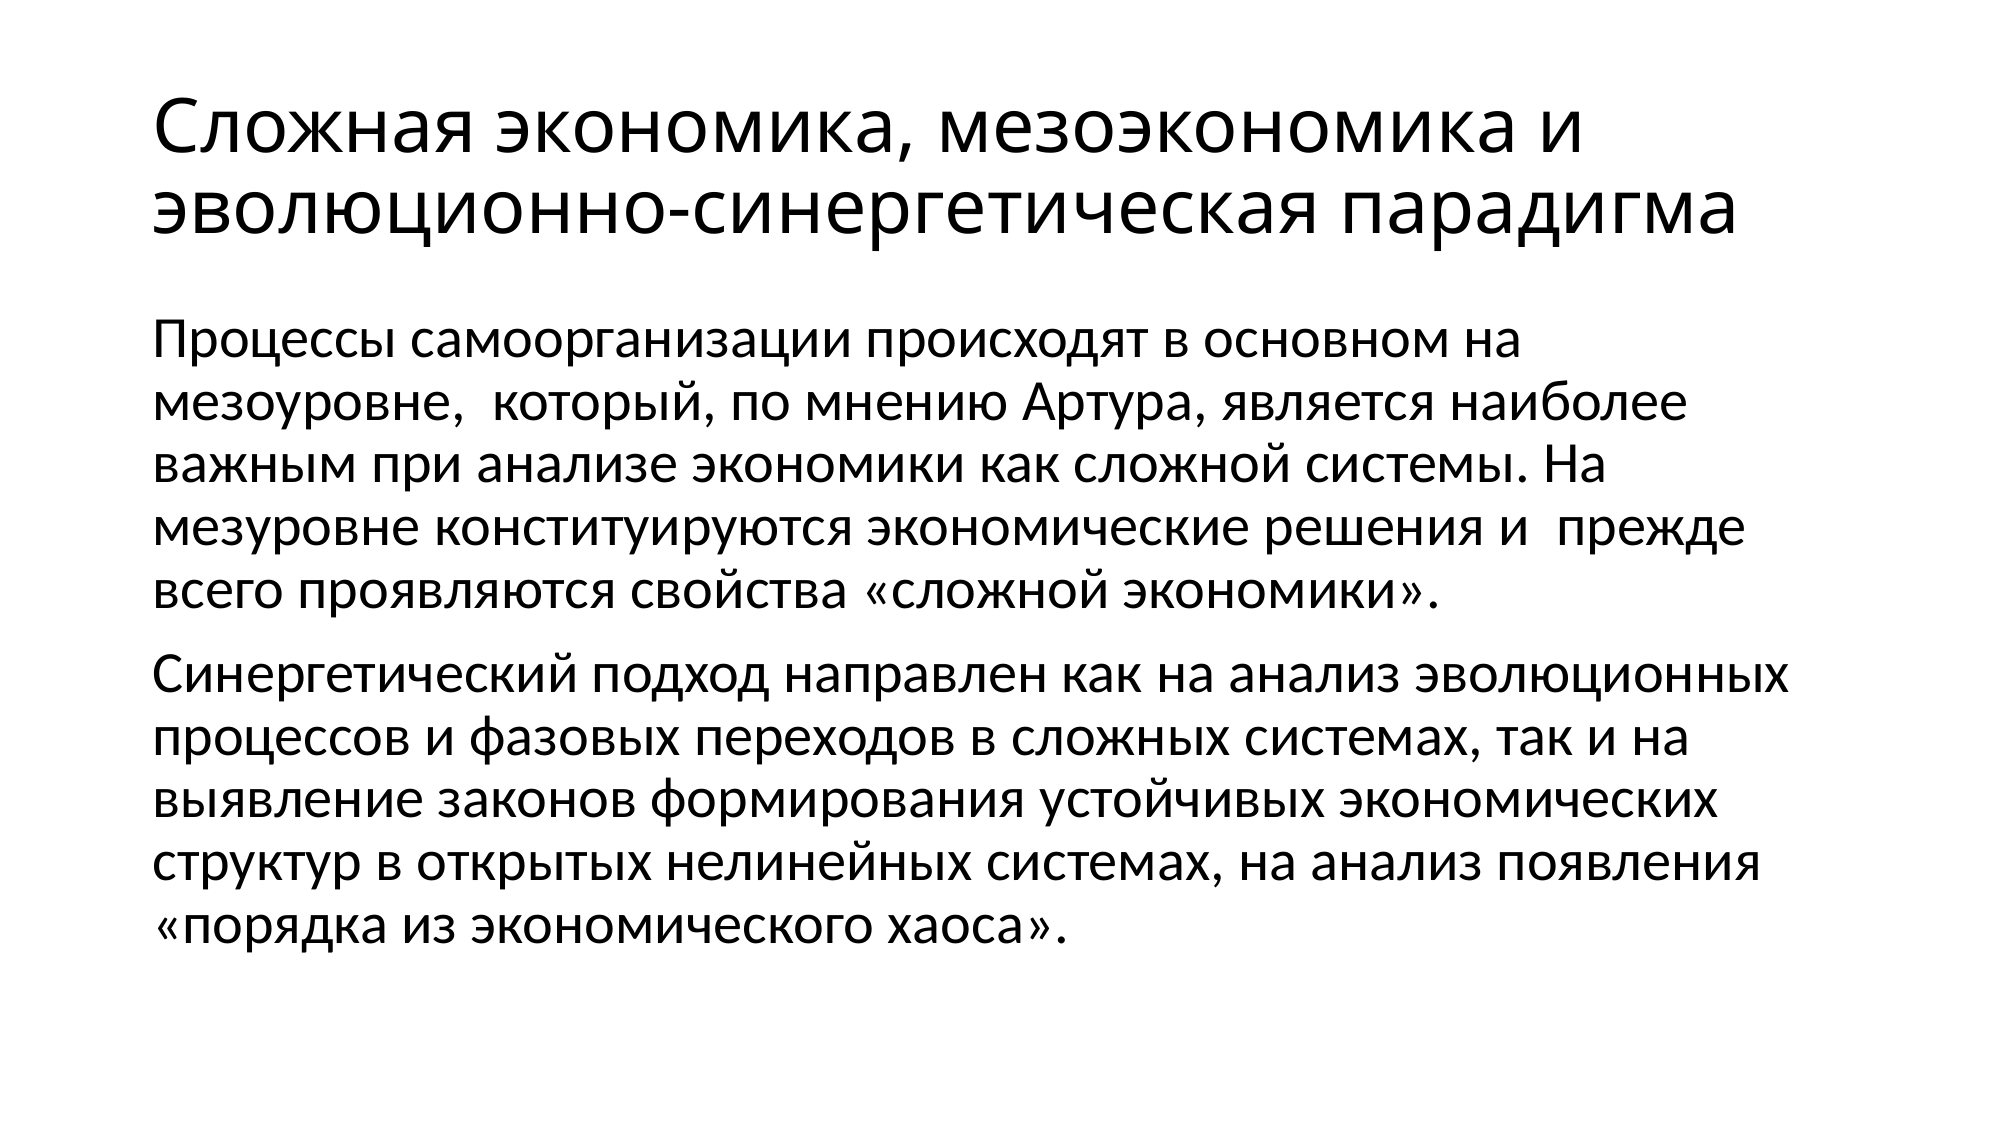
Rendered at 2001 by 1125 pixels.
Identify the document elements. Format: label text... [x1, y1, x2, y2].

list Процессы самоорганизации происходят в основном на мезоуровне, который, по мнению Артура, является наиболее важным при анализе экономики как сложной системы. На мезуровне конституируются экономические решения и прежде всего проявляются свойства «сложной экономики». Синергетический подход направлен как на анализ эволюционных процессов и фазовых переходов в сложных системах, так и на выявление законов формирования устойчивых экономических структур в открытых нелинейных системах, на анализ появления «порядка из экономического хаоса». [137, 299, 1863, 1014]
title Сложная экономика, мезоэкономика и эволюционно-синергетическая парадигма [137, 59, 1863, 278]
